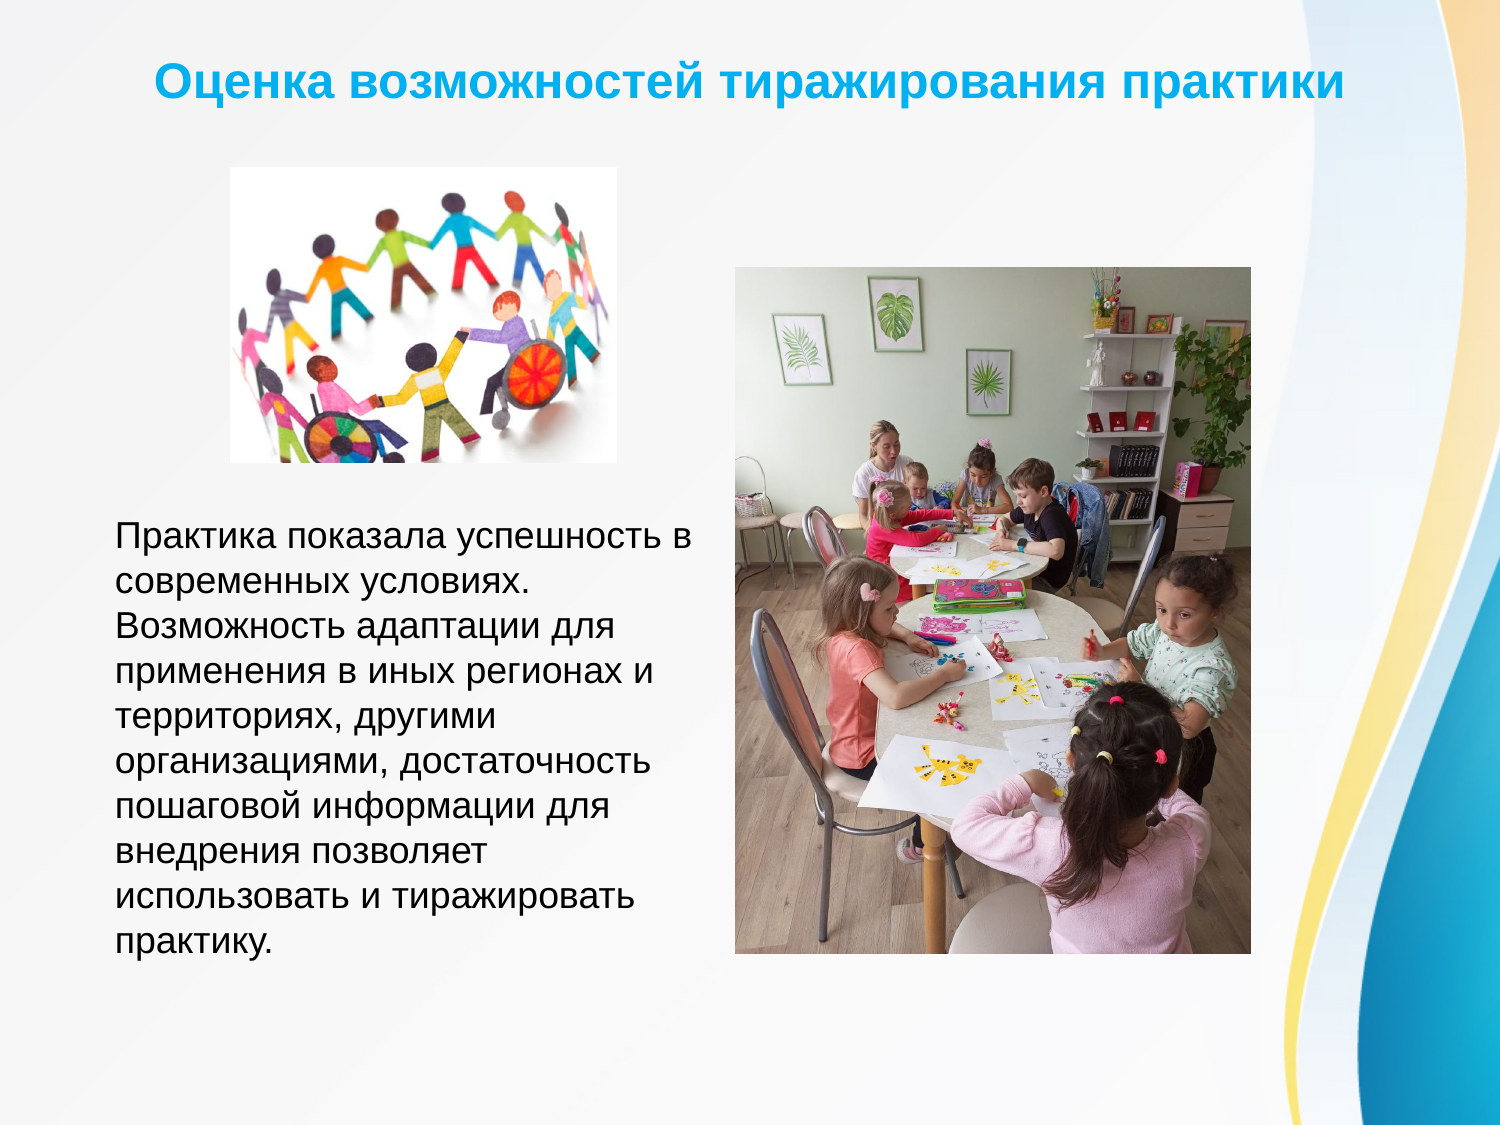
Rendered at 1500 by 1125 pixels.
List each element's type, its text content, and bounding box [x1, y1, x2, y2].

picture [0, 0, 1500, 1125]
text_box Практика показала успешность в современных условиях. Возможность адаптации для применения в иных регионах и территориях, другими организациями, достаточность пошаговой информации для внедрения позволяет использовать и тиражировать практику. [100, 503, 748, 969]
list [735, 267, 1251, 954]
title Оценка возможностей тиражирования практики [74, 30, 1426, 127]
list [230, 167, 617, 463]
